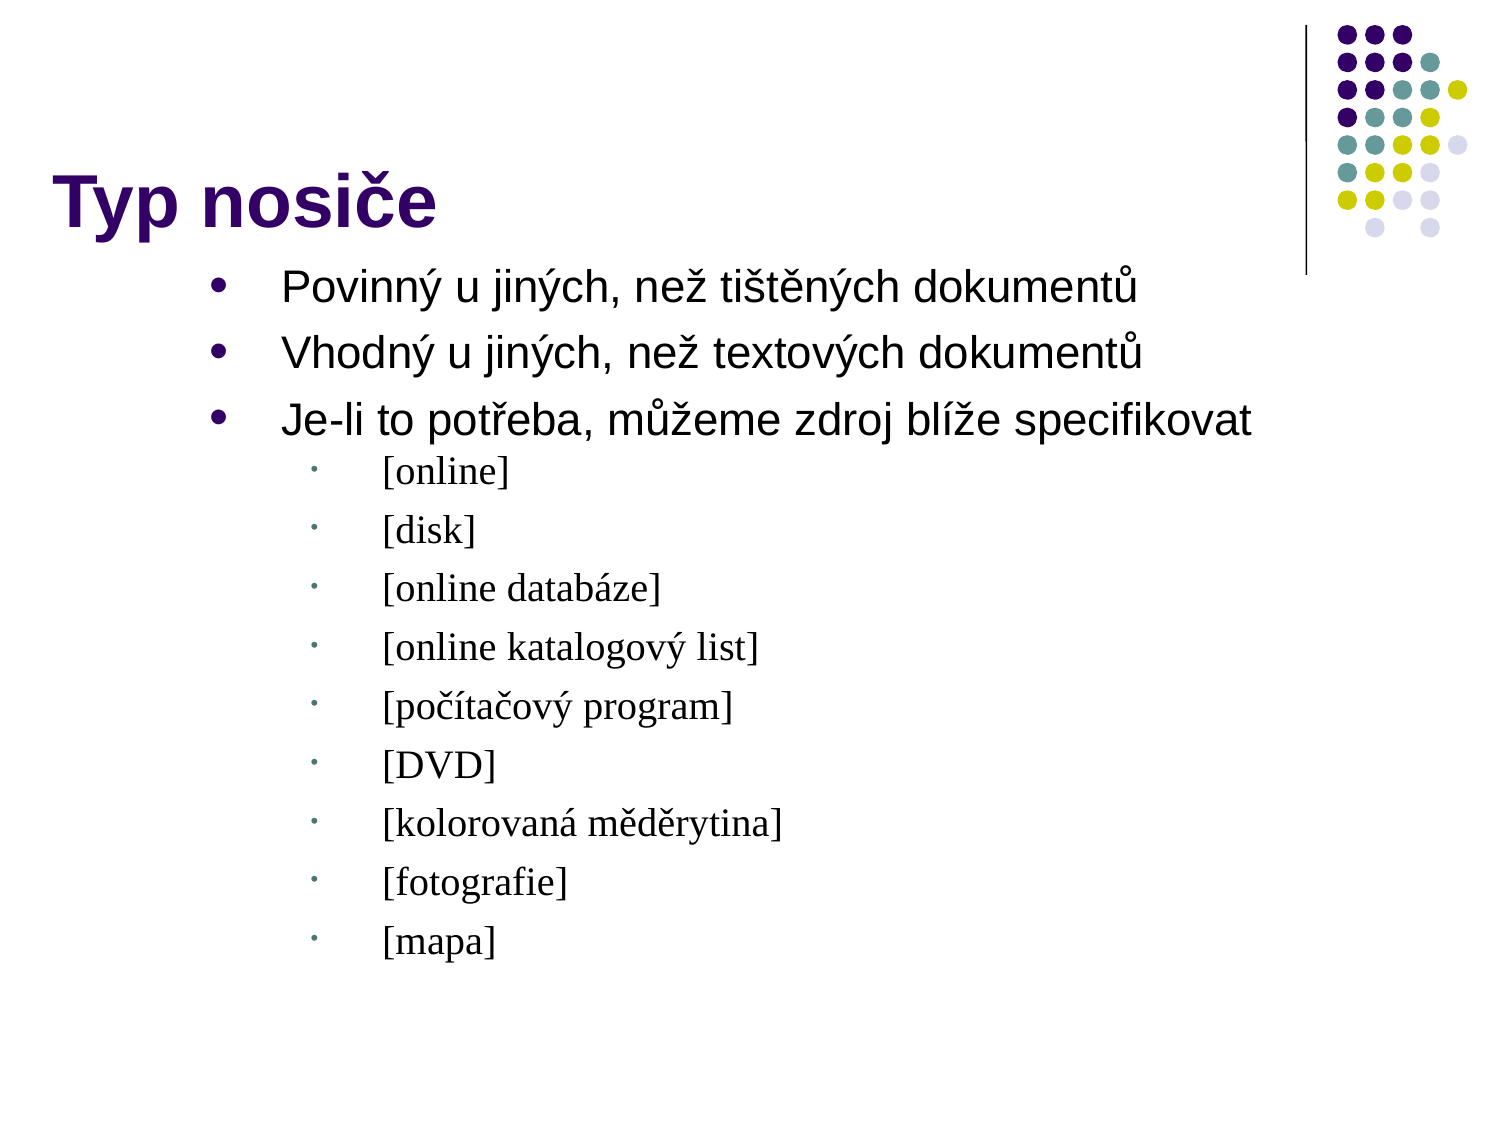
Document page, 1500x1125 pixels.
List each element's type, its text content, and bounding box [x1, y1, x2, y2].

list Povinný u jiných, než tištěných dokumentů Vhodný u jiných, než textových dokumentů Je-li to potřeba, můžeme zdroj blíže specifikovat [online] [disk] [online databáze] [online katalogový list] [počítačový program] [DVD] [kolorovaná měděrytina] [fotografie] [mapa] [187, 249, 1400, 974]
title Typ nosiče [37, 37, 1300, 250]
